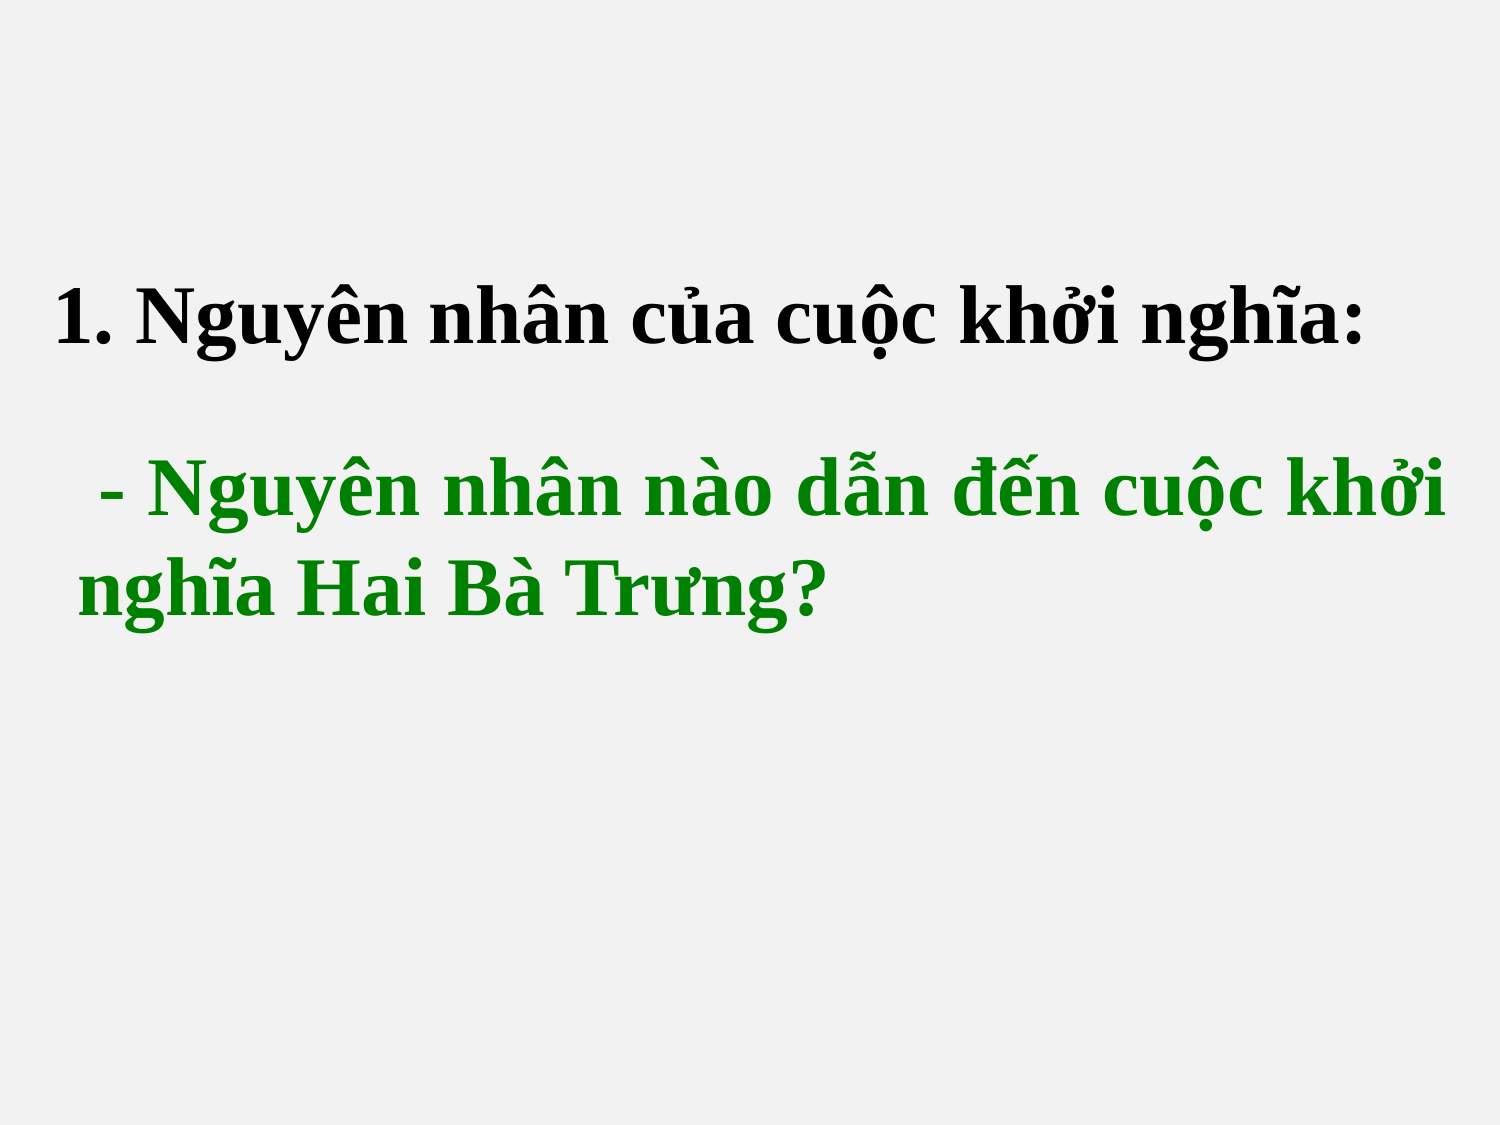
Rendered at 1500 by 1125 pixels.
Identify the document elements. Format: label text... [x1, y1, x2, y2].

text_box - Nguyên nhân nào dẫn đến cuộc khởi nghĩa Hai Bà Trưng? [62, 424, 1463, 640]
text_box 1. Nguyên nhân của cuộc khởi nghĩa: [37, 253, 1450, 368]
